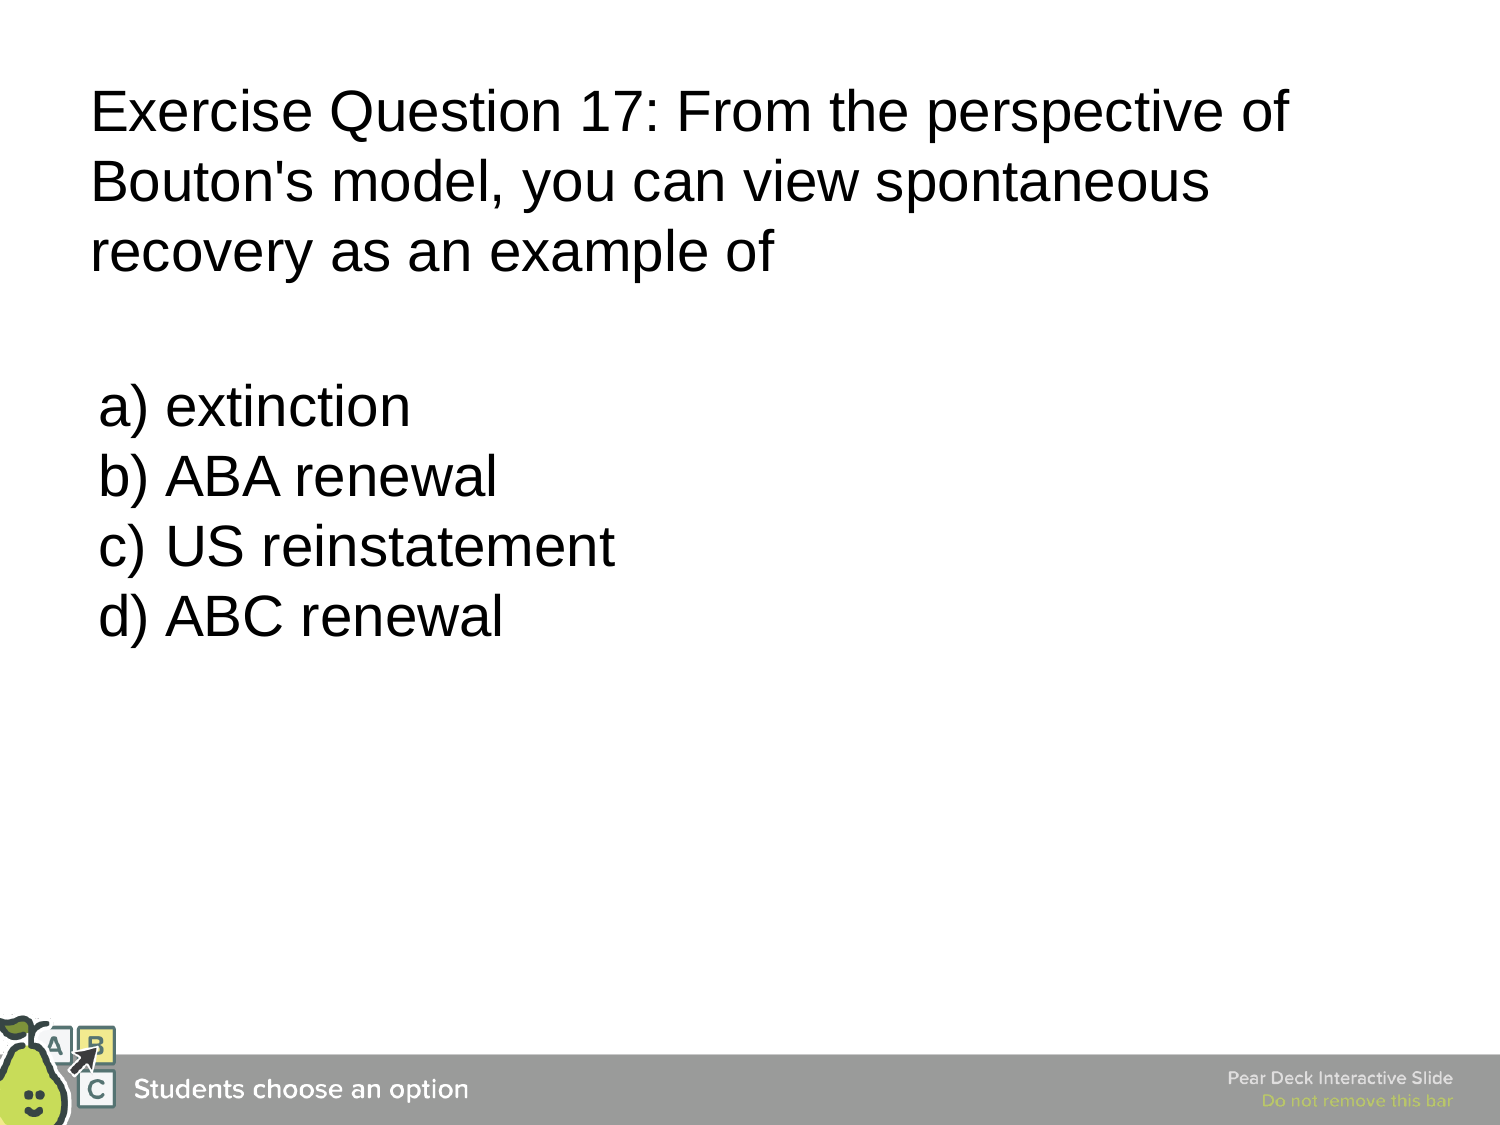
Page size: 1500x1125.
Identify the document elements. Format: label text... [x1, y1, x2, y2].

picture [0, 1007, 1500, 1125]
list Exercise Question 17: From the perspective of Bouton's model, you can view spontaneous recovery as an example of extinction ABA renewal US reinstatement ABC renewal [75, 66, 1425, 1005]
